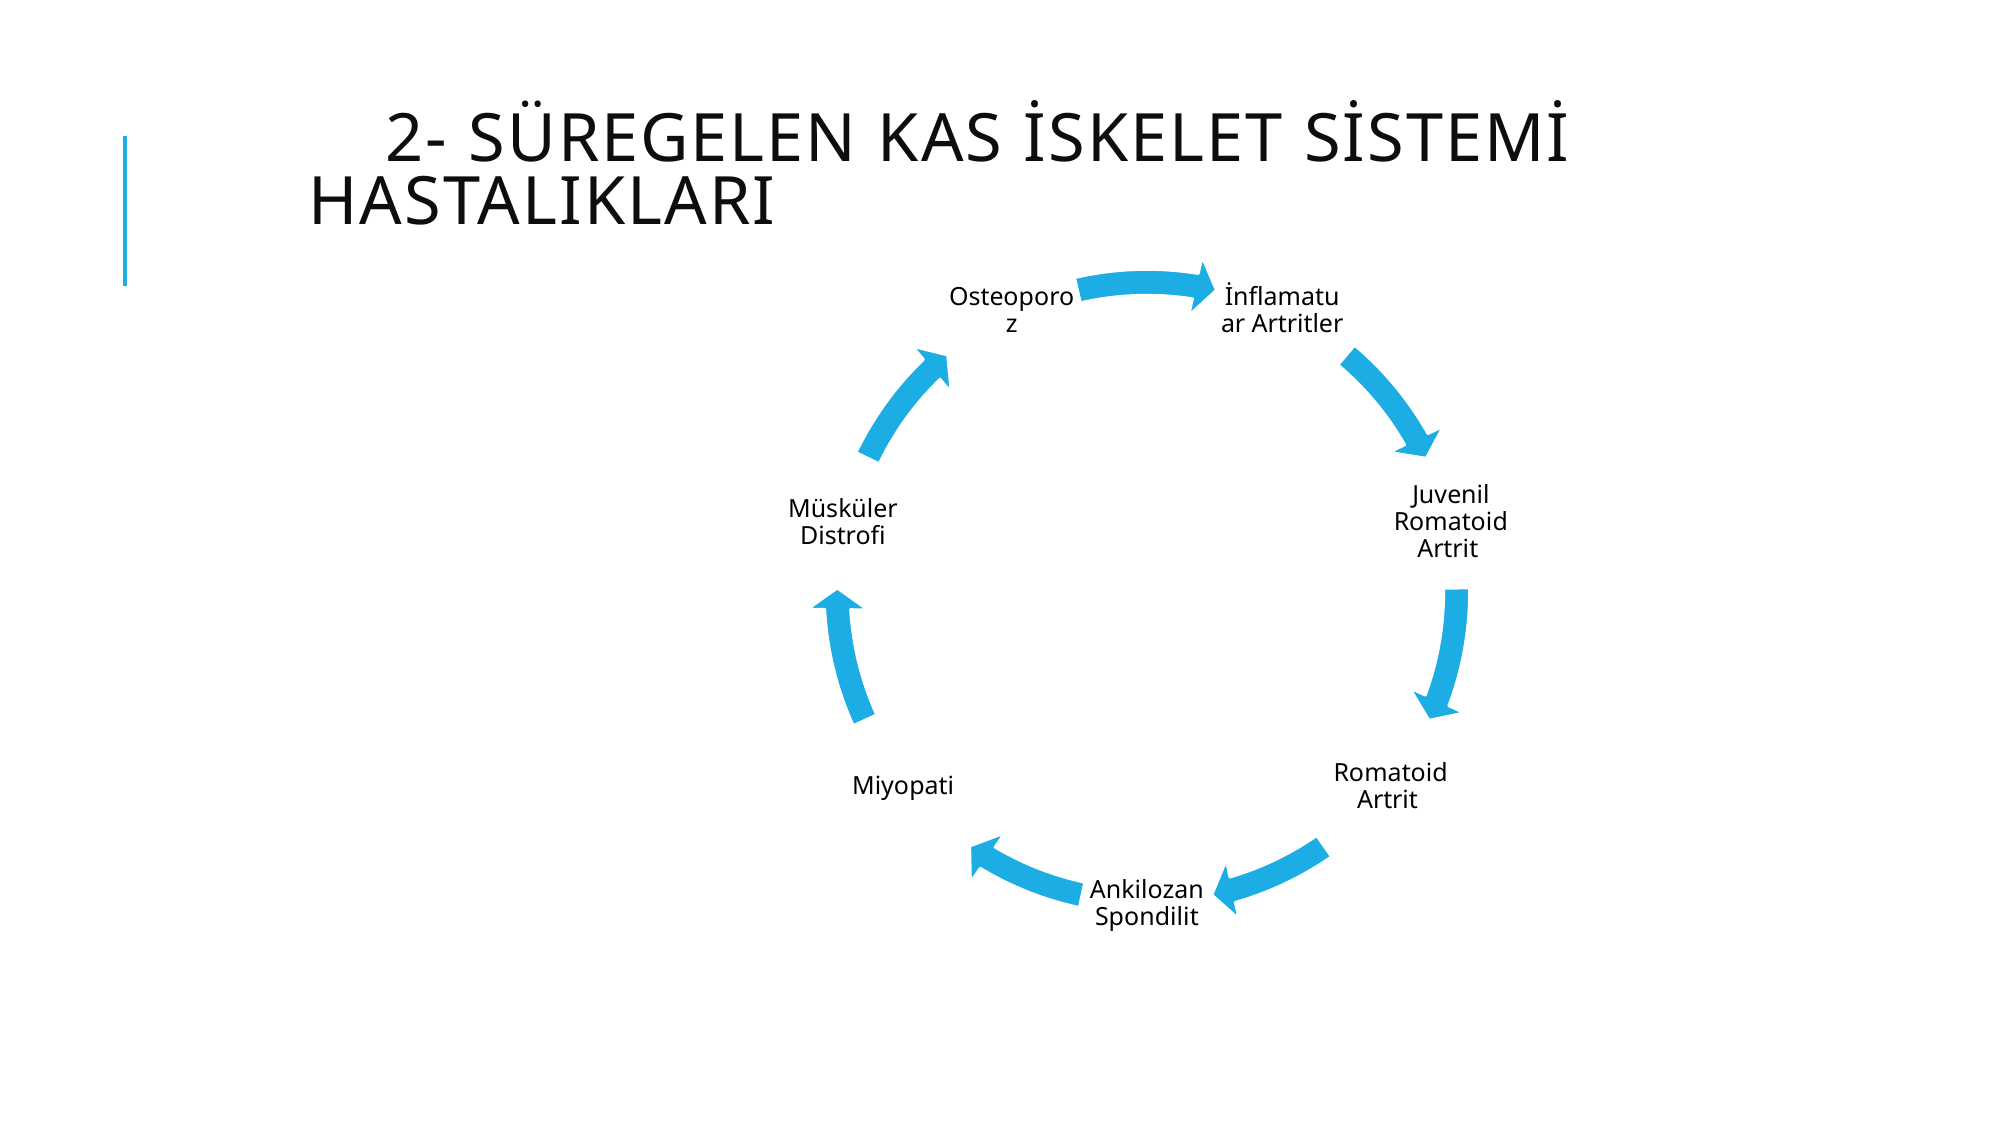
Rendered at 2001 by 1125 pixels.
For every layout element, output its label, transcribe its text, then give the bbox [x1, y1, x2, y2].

title 2- Süregelen Kas İskelet Sistemi Hastalıkları [293, 102, 1888, 246]
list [406, 245, 1888, 970]
